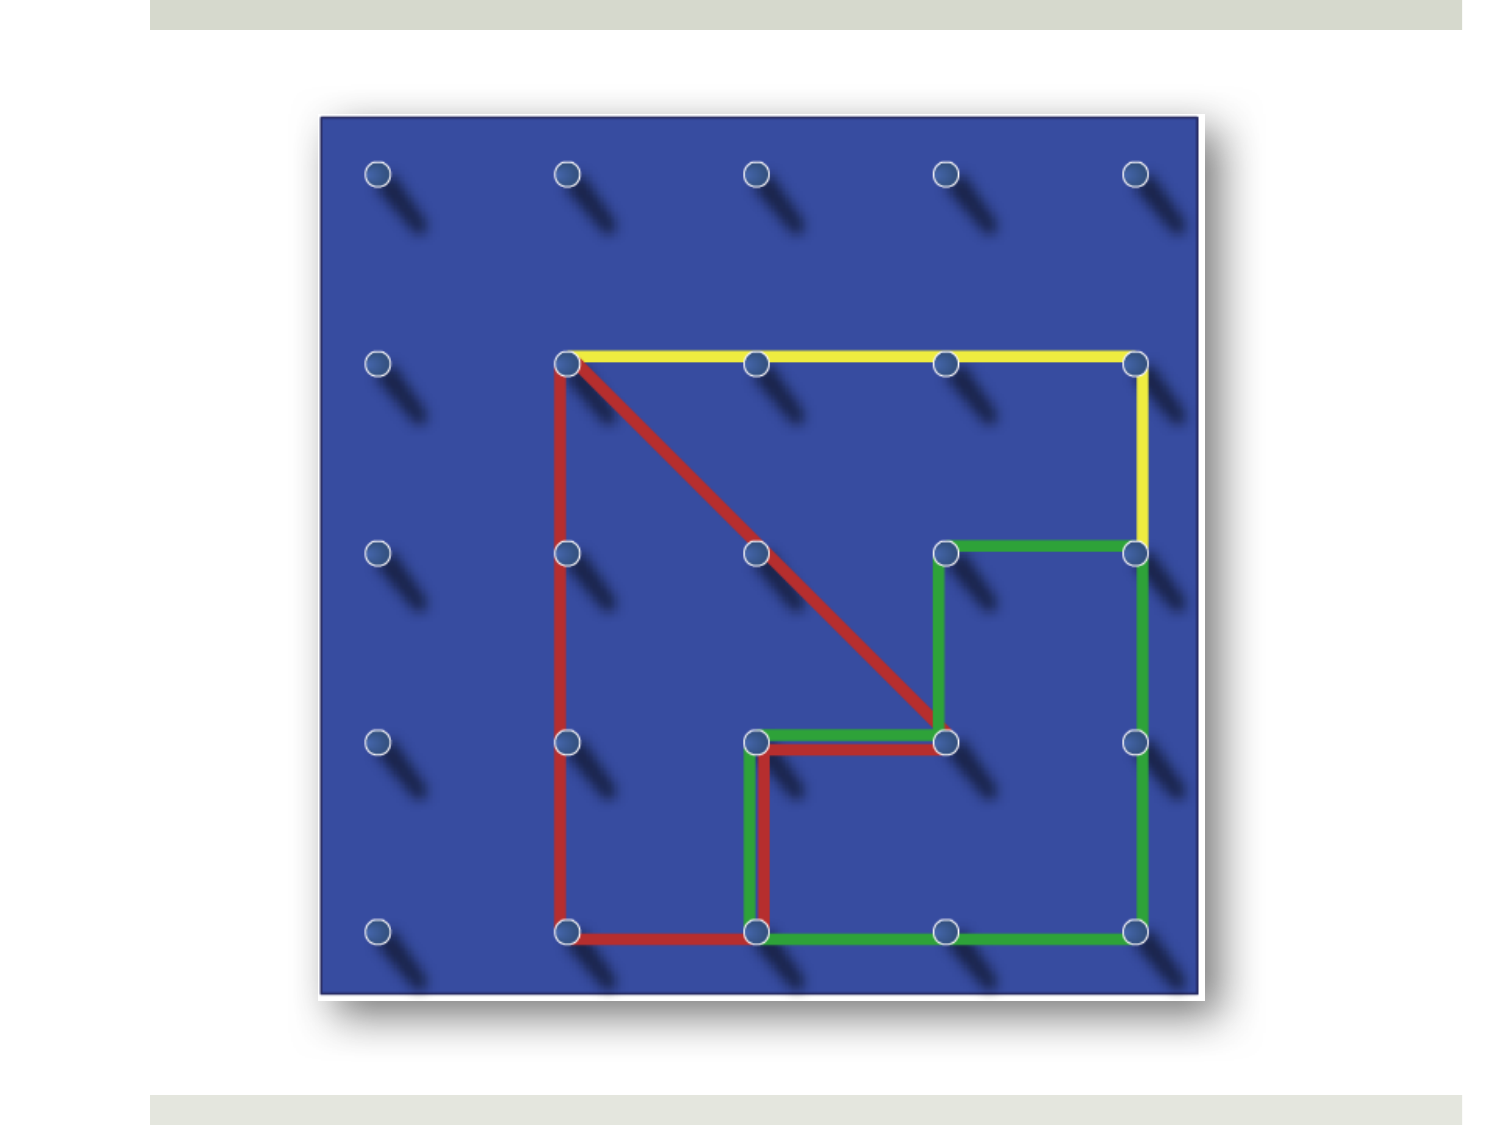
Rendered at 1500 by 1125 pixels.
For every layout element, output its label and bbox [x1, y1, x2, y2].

picture [318, 114, 1205, 1001]
